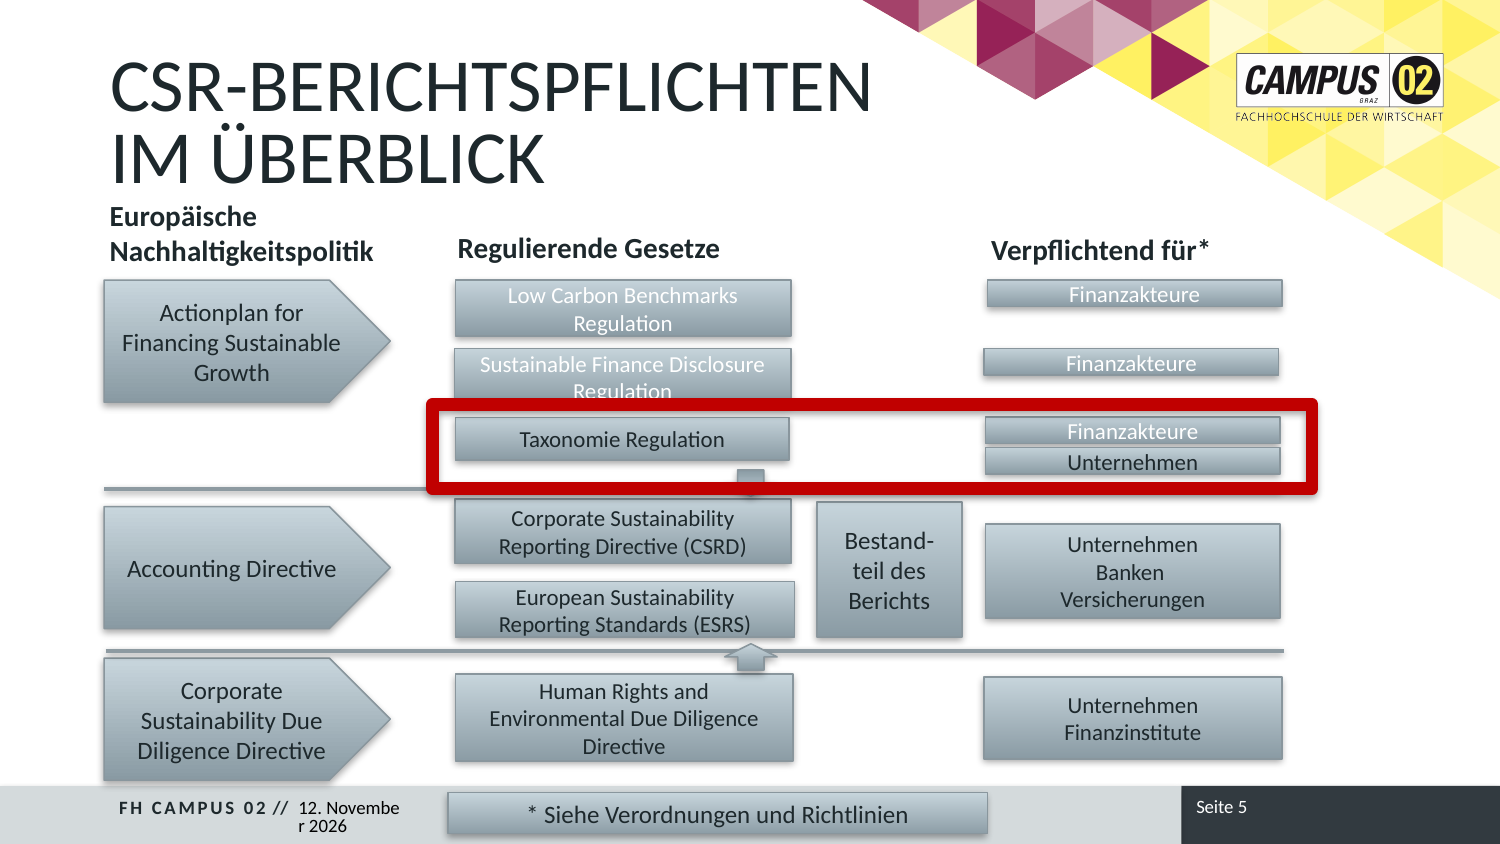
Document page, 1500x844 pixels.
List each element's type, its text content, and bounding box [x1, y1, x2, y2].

text_box Unternehmen Banken Versicherungen [985, 523, 1281, 619]
text_box Human Rights and Environmental Due Diligence Directive [455, 673, 794, 762]
text_box Actionplan for Financing Sustainable Growth [103, 279, 391, 403]
text_box [736, 643, 766, 650]
text_box Europäische Nachhaltigkeitspolitik [94, 189, 391, 275]
text_box Sustainable Finance Disclosure Regulation [454, 348, 792, 402]
text_box [432, 404, 1313, 489]
text_box Verpflichtend für* [976, 223, 1272, 274]
list CSR-Berichtspflichten im Überblick [94, 46, 1038, 197]
text_box * Siehe Verordnungen und Richtlinien [447, 792, 988, 834]
picture [847, 0, 1500, 309]
text_box Finanzakteure [987, 279, 1283, 307]
text_box [737, 660, 765, 671]
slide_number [283, 786, 415, 827]
text_box Corporate Sustainability Due Diligence Directive [103, 658, 391, 781]
text_box Regulierende Gesetze [442, 221, 739, 272]
text_box Accounting Directive [103, 505, 391, 630]
slide_number Seite 5 [1181, 786, 1379, 827]
text_box Corporate Sustainability Reporting Directive (CSRD) [454, 499, 792, 564]
text_box Low Carbon Benchmarks Regulation [455, 279, 792, 337]
text_box Finanzakteure [983, 348, 1279, 376]
text_box European Sustainability Reporting Standards (ESRS) [455, 581, 795, 638]
text_box Bestand-teil des Berichts [816, 501, 963, 638]
footer FH CAMPUS 02 // [104, 789, 283, 827]
text_box Unternehmen Finanzinstitute [983, 676, 1283, 760]
